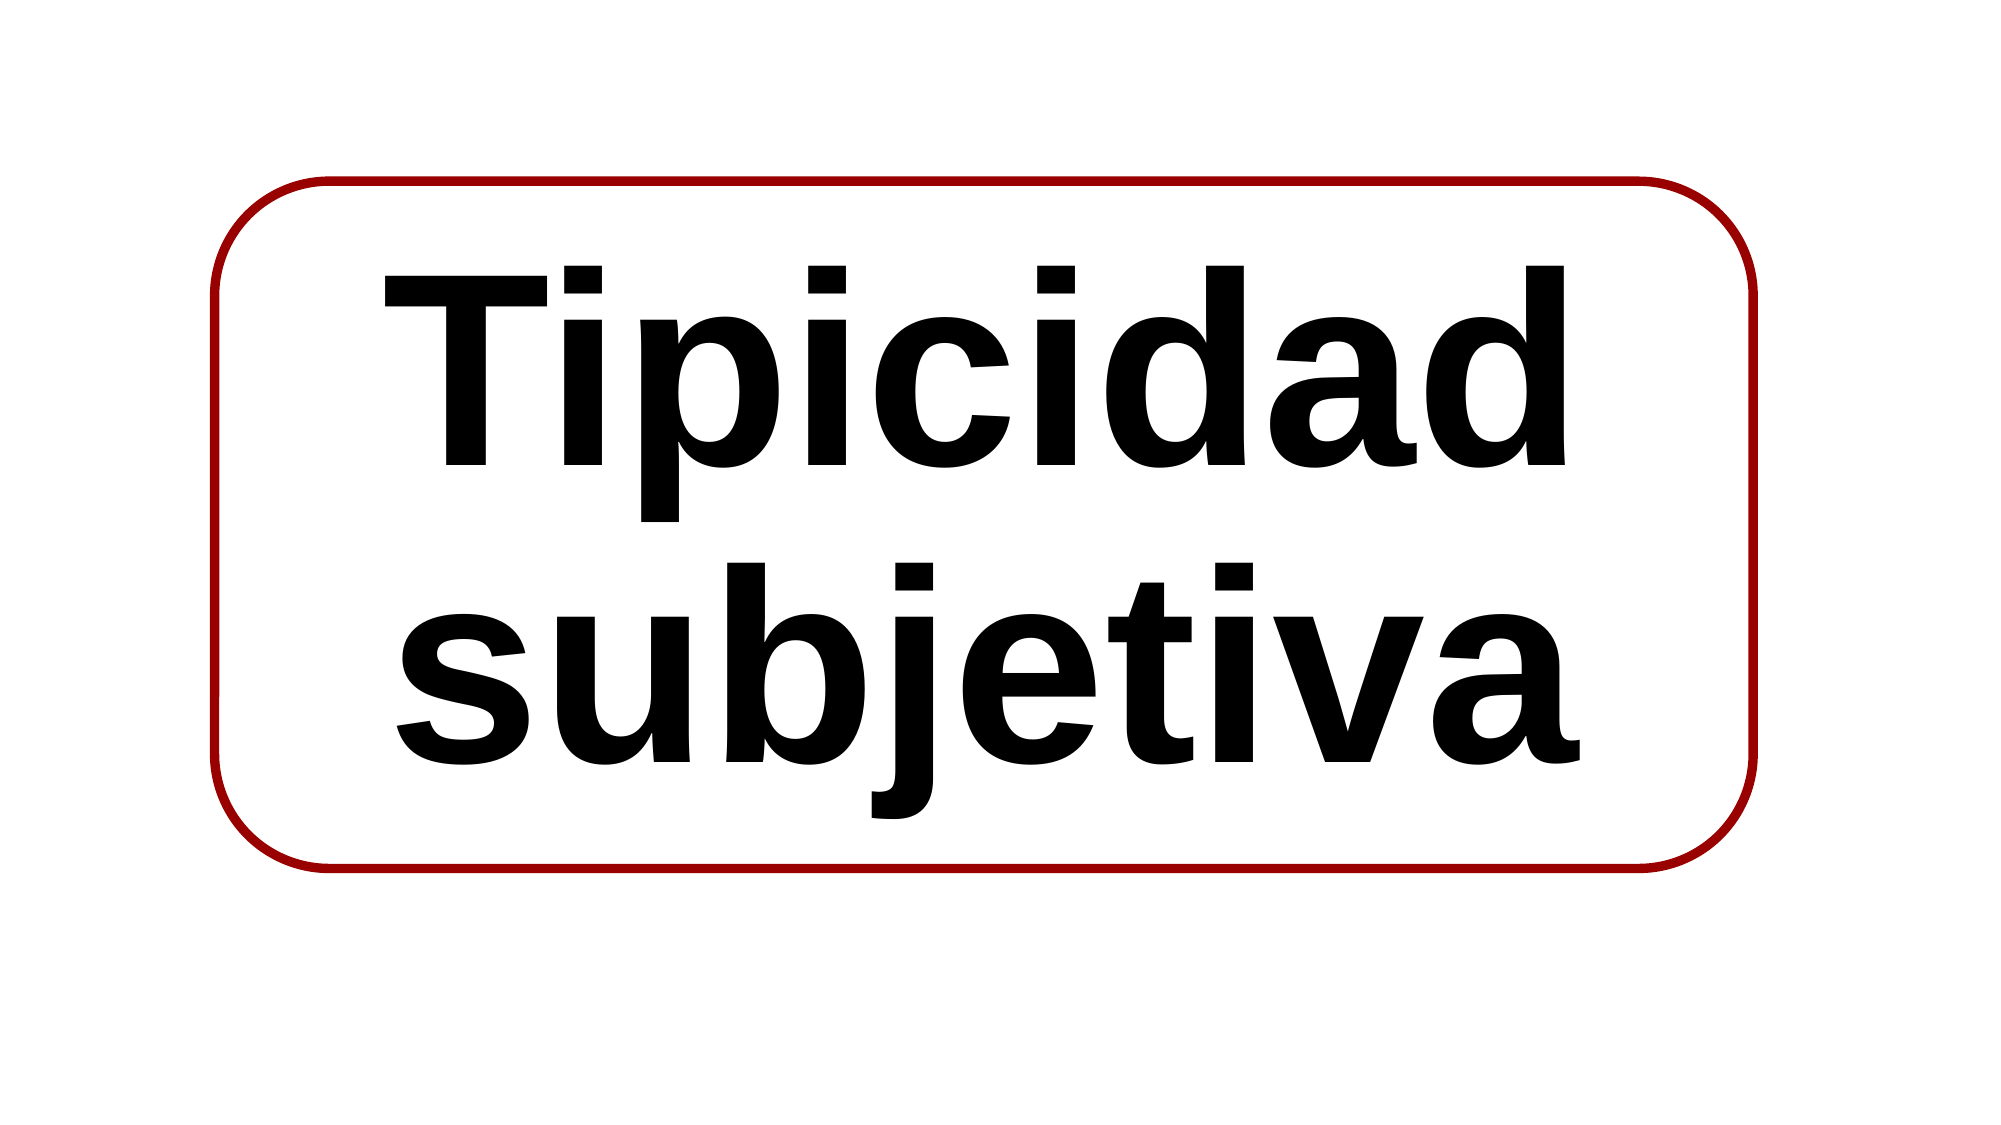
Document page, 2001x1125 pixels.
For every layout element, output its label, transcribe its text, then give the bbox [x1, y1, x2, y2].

text_box Tipicidad subjetiva [214, 181, 1754, 869]
